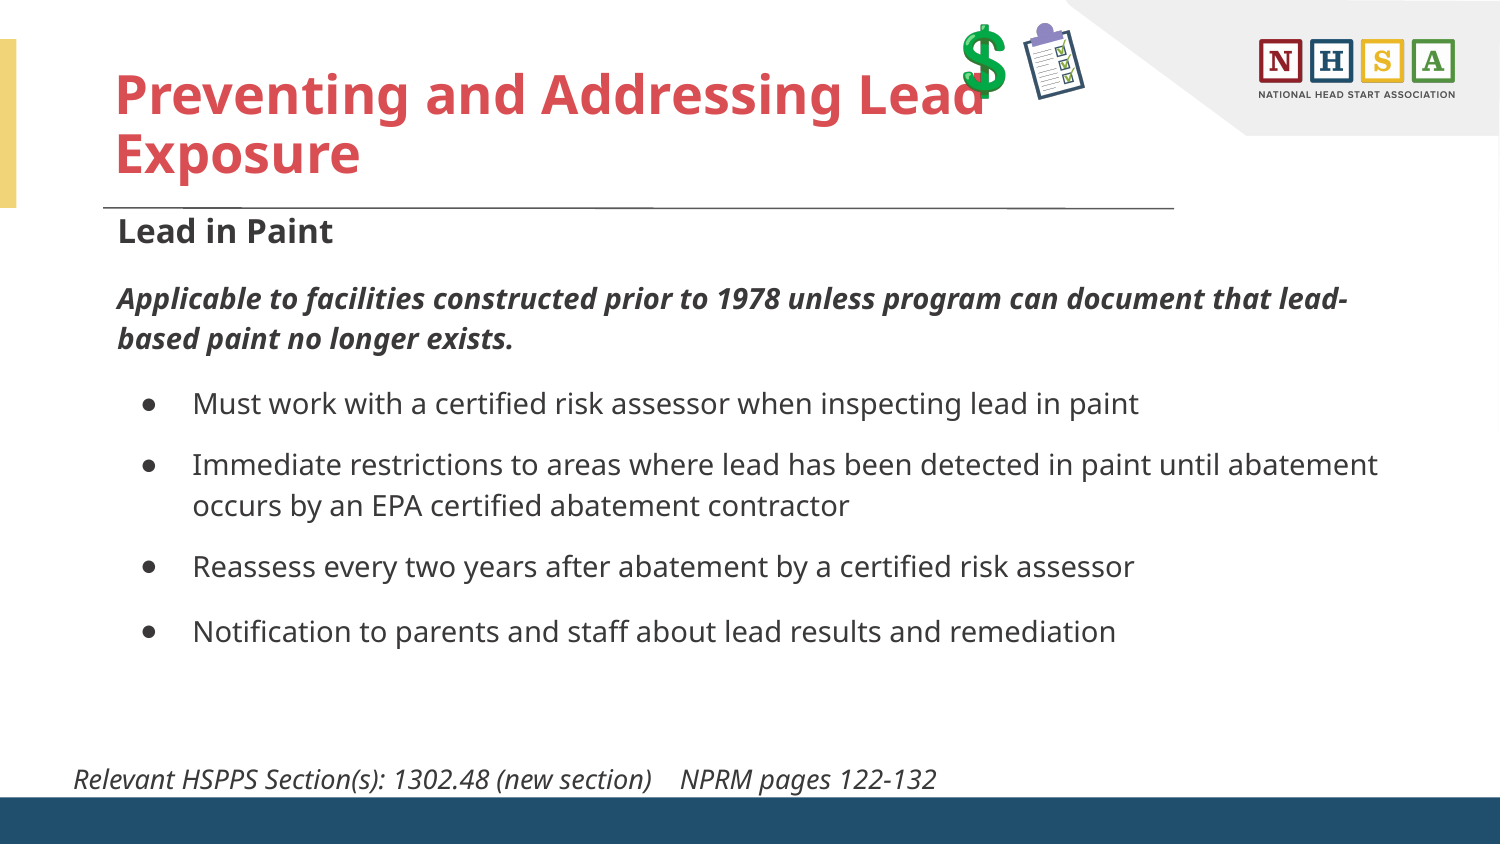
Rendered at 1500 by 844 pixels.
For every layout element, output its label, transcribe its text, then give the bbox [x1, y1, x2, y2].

picture [1259, 39, 1455, 98]
list Lead in Paint Applicable to facilities constructed prior to 1978 unless program can document that lead-based paint no longer exists. Must work with a certified risk assessor when inspecting lead in paint Immediate restrictions to areas where lead has been detected in paint until abatement occurs by an EPA certified abatement contractor Reassess every two years after abatement by a certified risk assessor Notification to parents and staff about lead results and remediation [106, 198, 1398, 706]
picture [945, 22, 1085, 101]
title Preventing and Addressing Lead Exposure [103, 44, 1218, 208]
text_box Relevant HSPPS Section(s): 1302.48 (new section) NPRM pages 122-132 [58, 747, 1097, 794]
